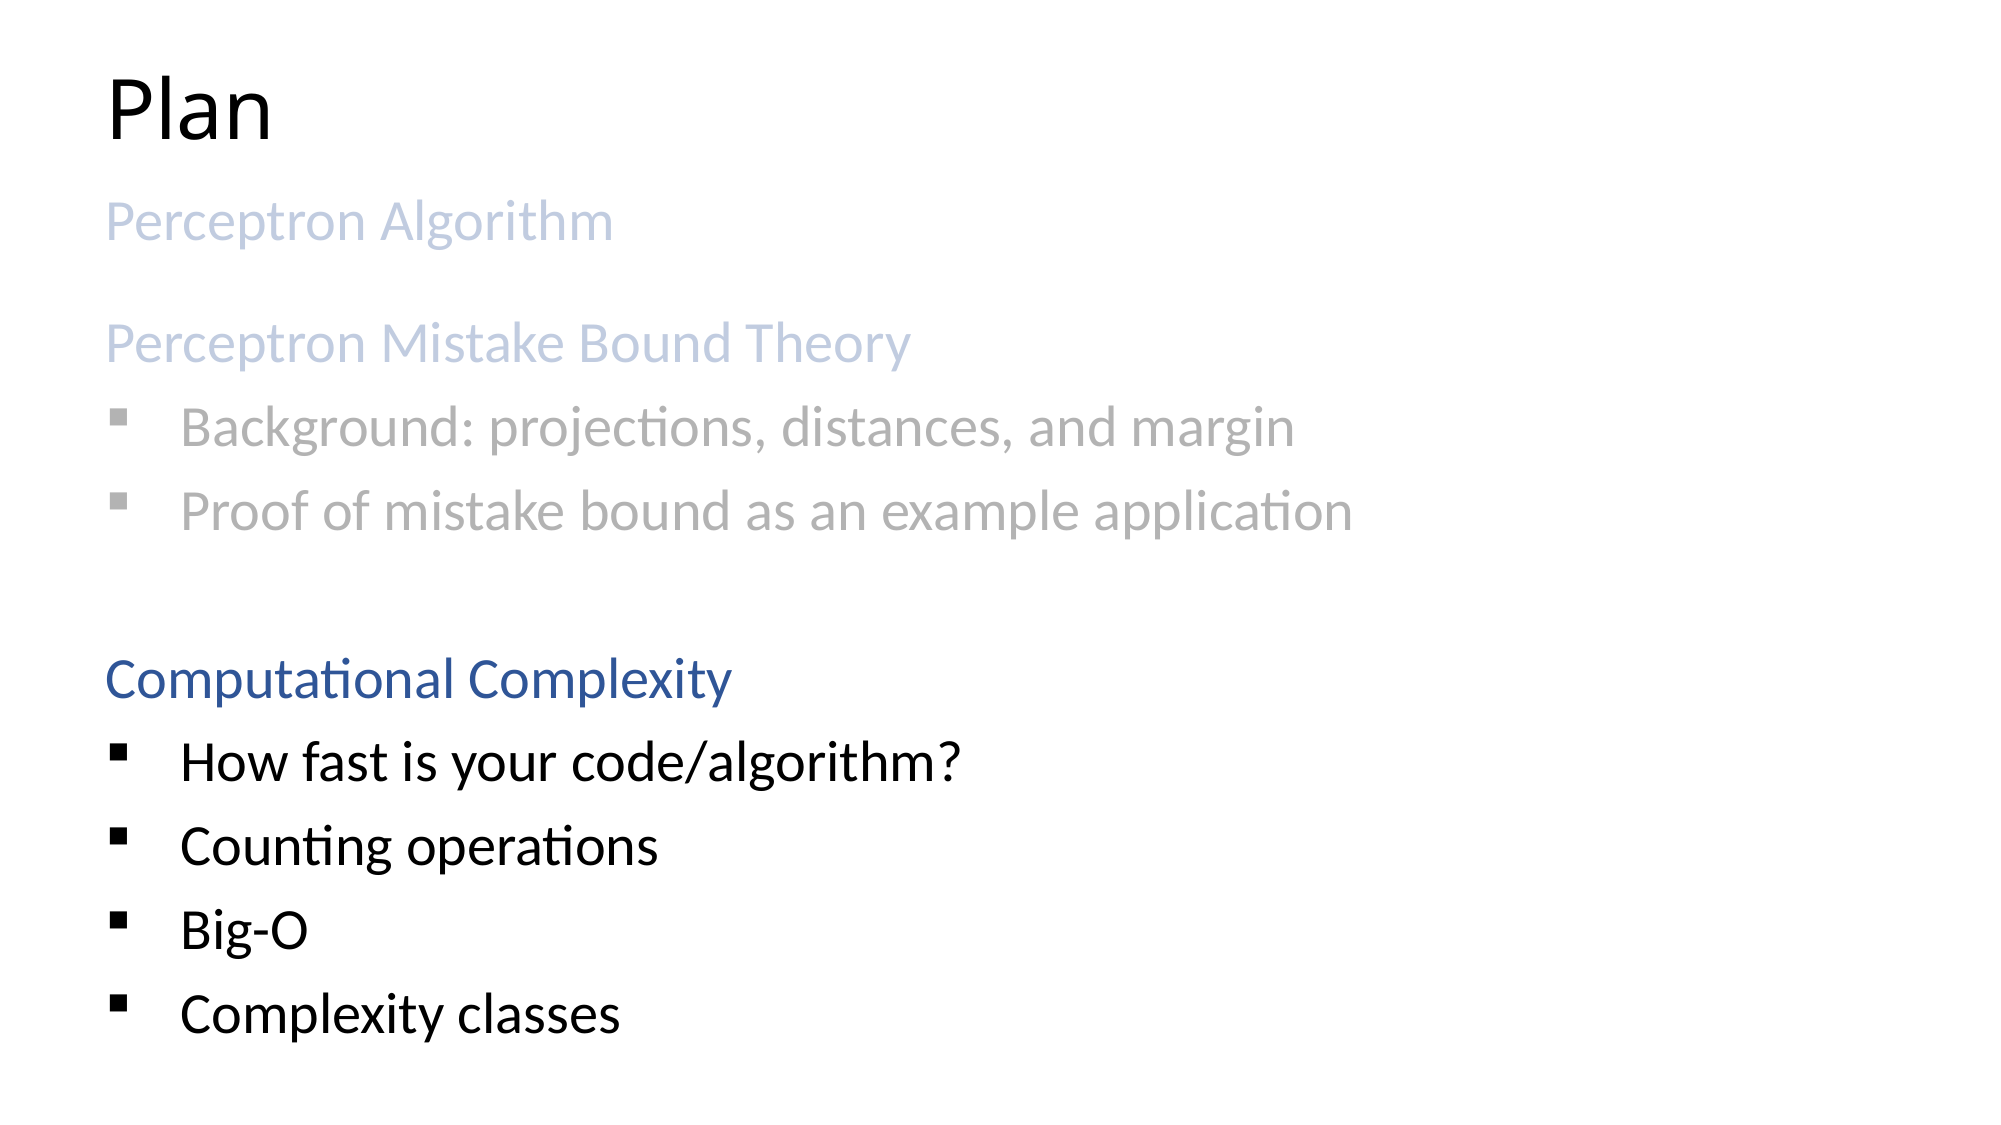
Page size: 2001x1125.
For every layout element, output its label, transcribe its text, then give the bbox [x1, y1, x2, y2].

text_box [46, 182, 1391, 563]
list Perceptron Algorithm Perceptron Mistake Bound Theory Background: projections, distances, and margin Proof of mistake bound as an example application Computational Complexity How fast is your code/algorithm? Counting operations Big-O Complexity classes [90, 182, 1816, 1065]
title Plan [90, 60, 1816, 164]
